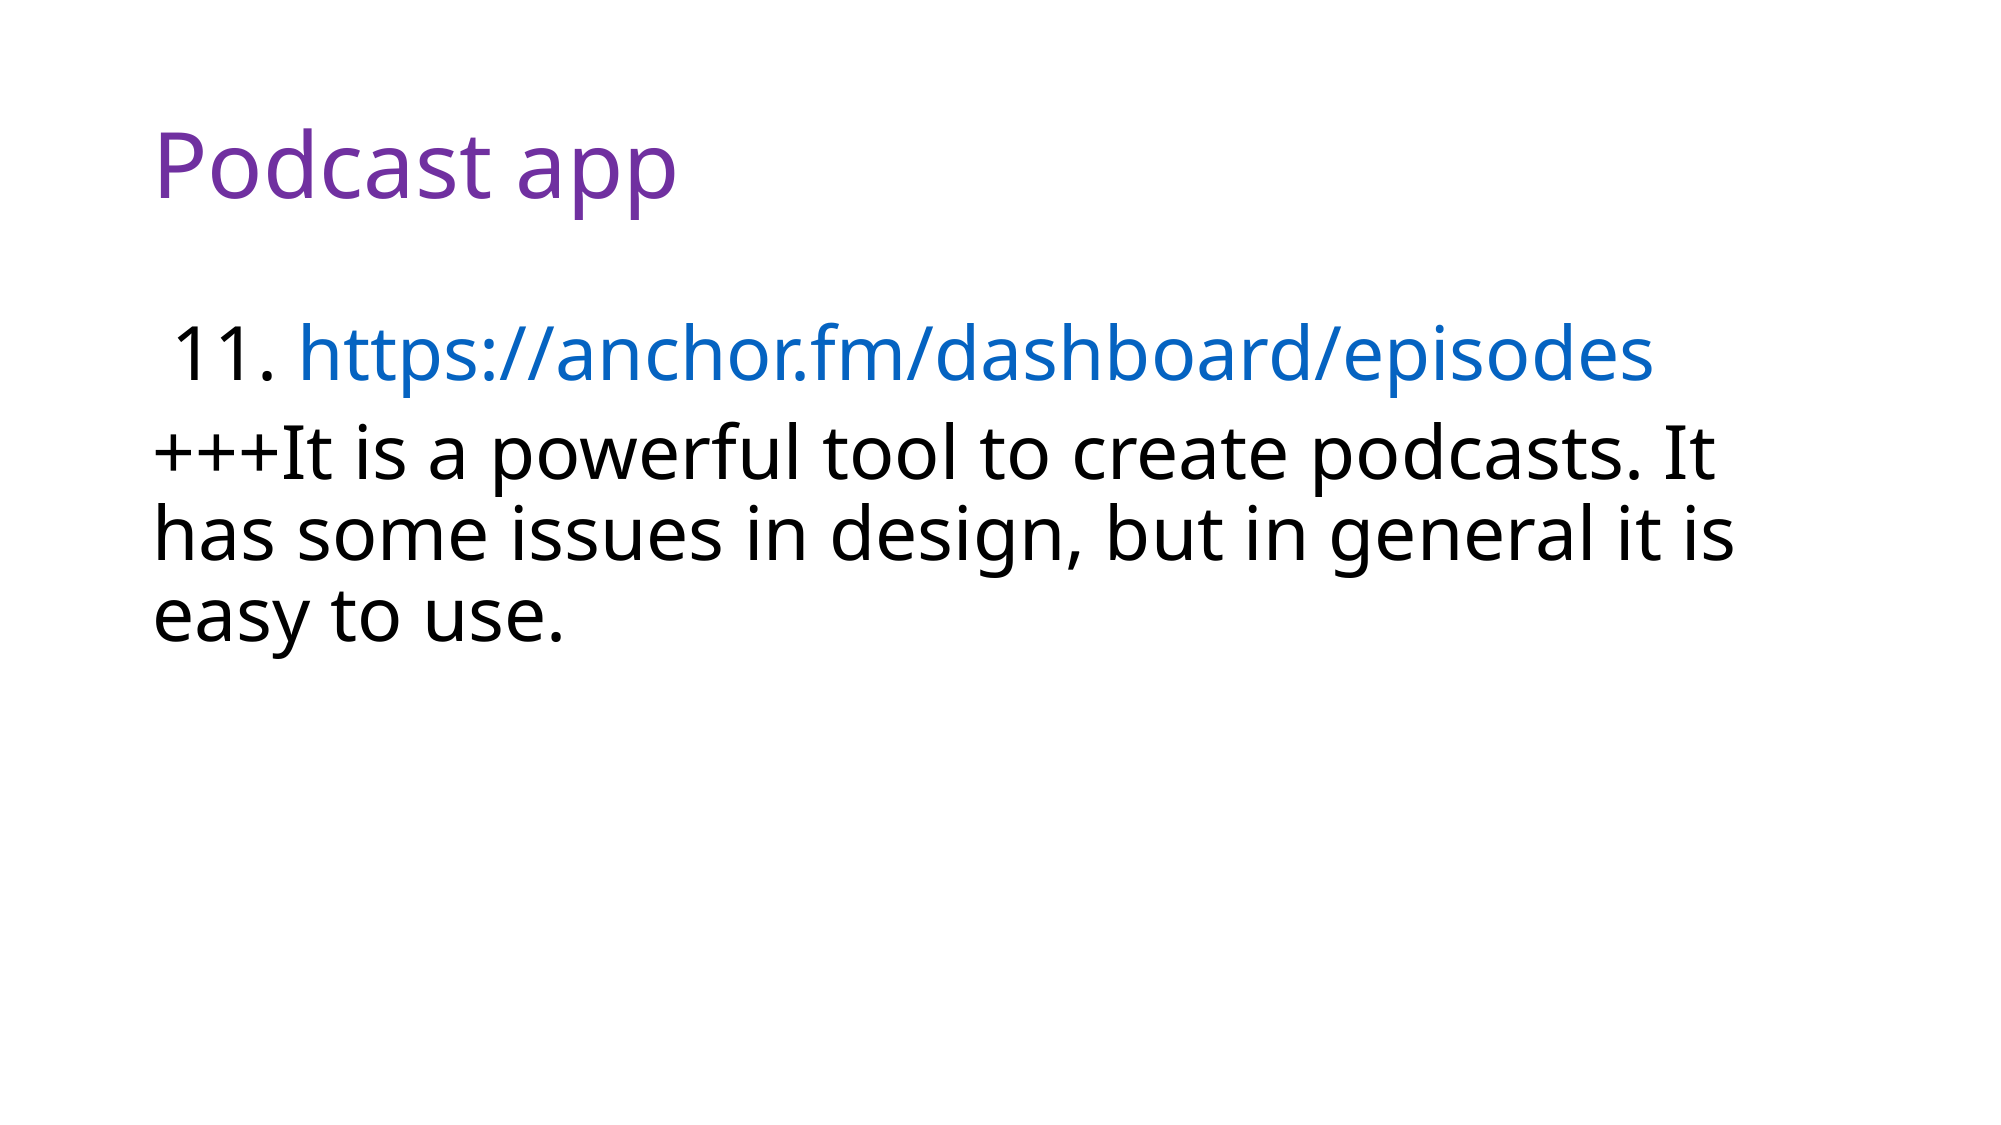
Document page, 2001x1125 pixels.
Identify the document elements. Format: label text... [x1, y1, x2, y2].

list 11. https://anchor.fm/dashboard/episodes +++It is a powerful tool to create podcasts. It has some issues in design, but in general it is easy to use. [137, 299, 1863, 1014]
title Podcast app [137, 59, 1863, 278]
